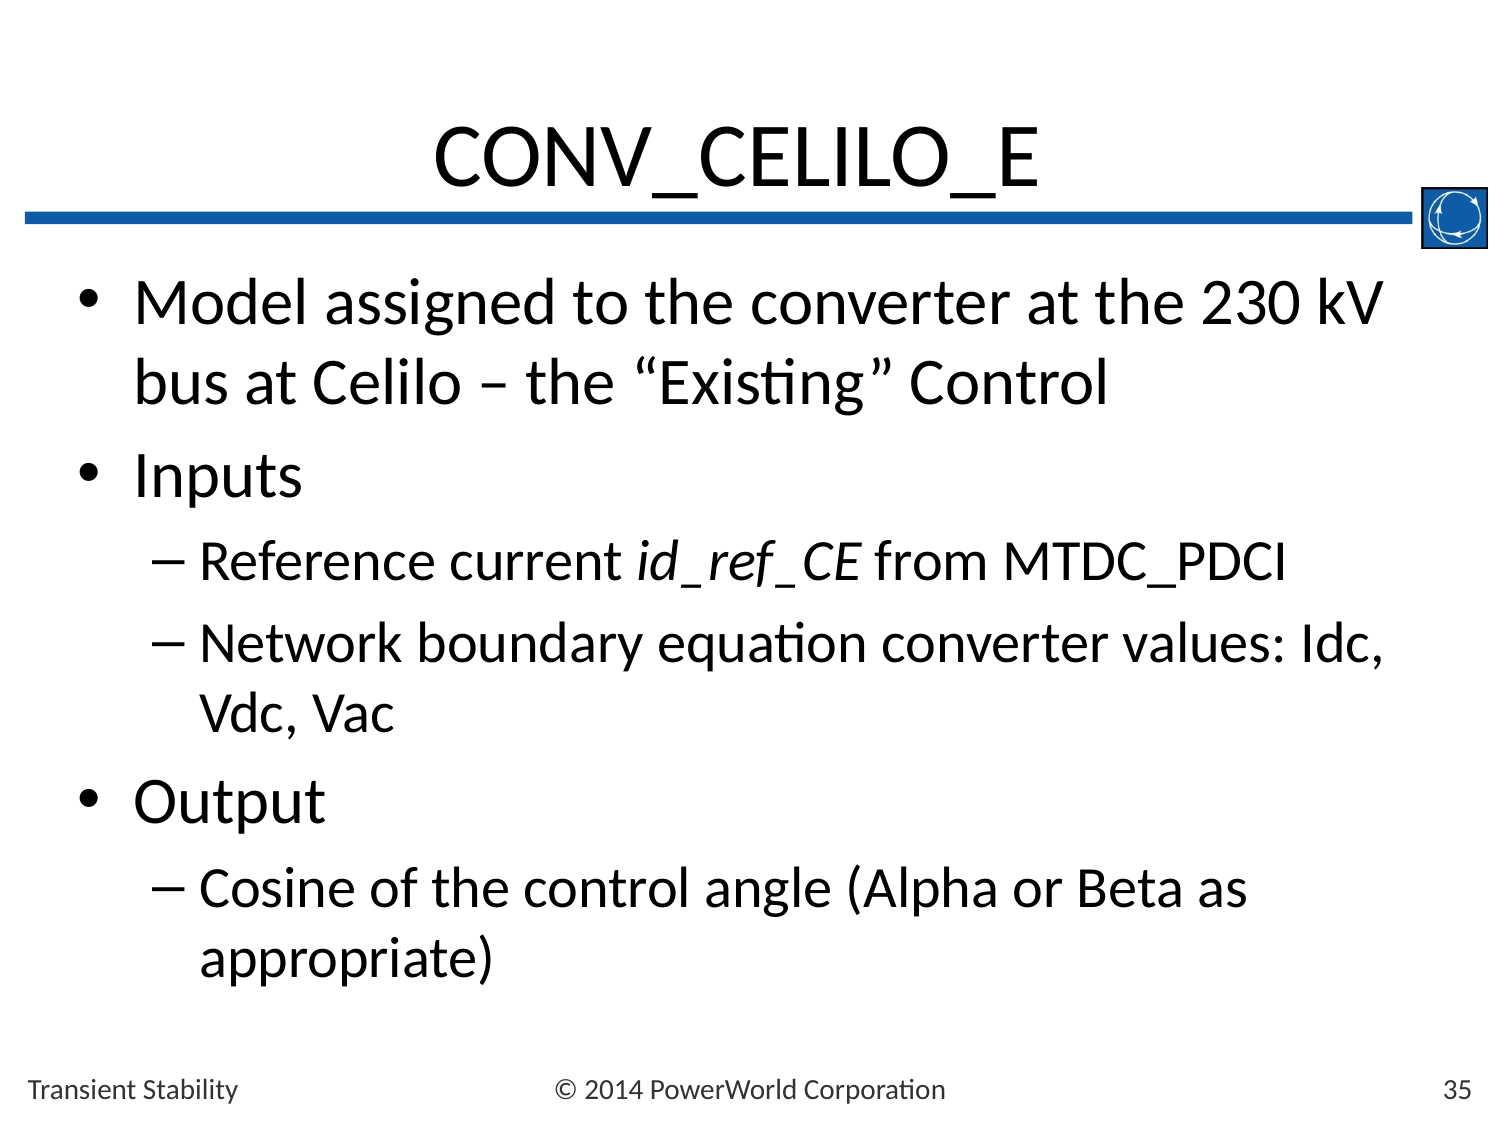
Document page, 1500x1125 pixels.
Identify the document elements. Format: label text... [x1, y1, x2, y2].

title CONV_CELILO_E [62, 24, 1413, 213]
list Model assigned to the converter at the 230 kV bus at Celilo – the “Existing” Control Inputs Reference current id_ref_CE from MTDC_PDCI Network boundary equation converter values: Idc, Vdc, Vac Output Cosine of the control angle (Alpha or Beta as appropriate) [62, 249, 1438, 1038]
picture [1421, 187, 1488, 249]
